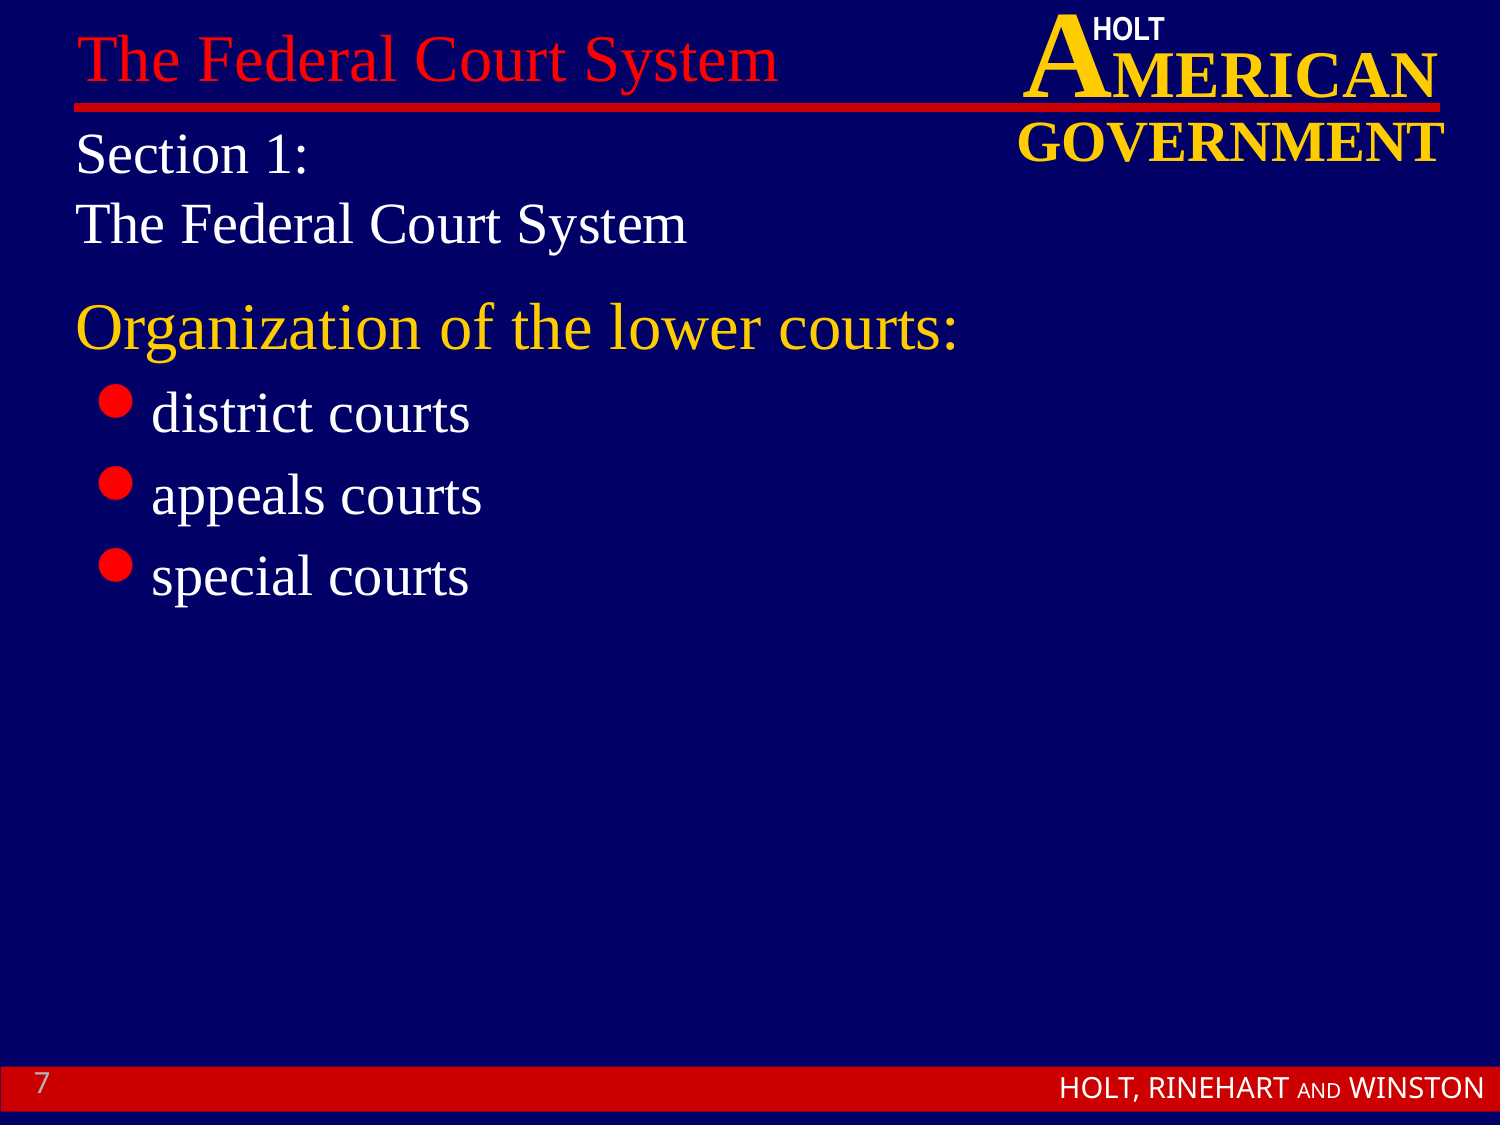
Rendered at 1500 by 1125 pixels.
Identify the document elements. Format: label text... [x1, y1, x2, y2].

title Section 1: The Federal Court System [75, 112, 1425, 263]
slide_number 7 [18, 1066, 332, 1112]
list Organization of the lower courts: district courts appeals courts special courts [75, 275, 1425, 1038]
